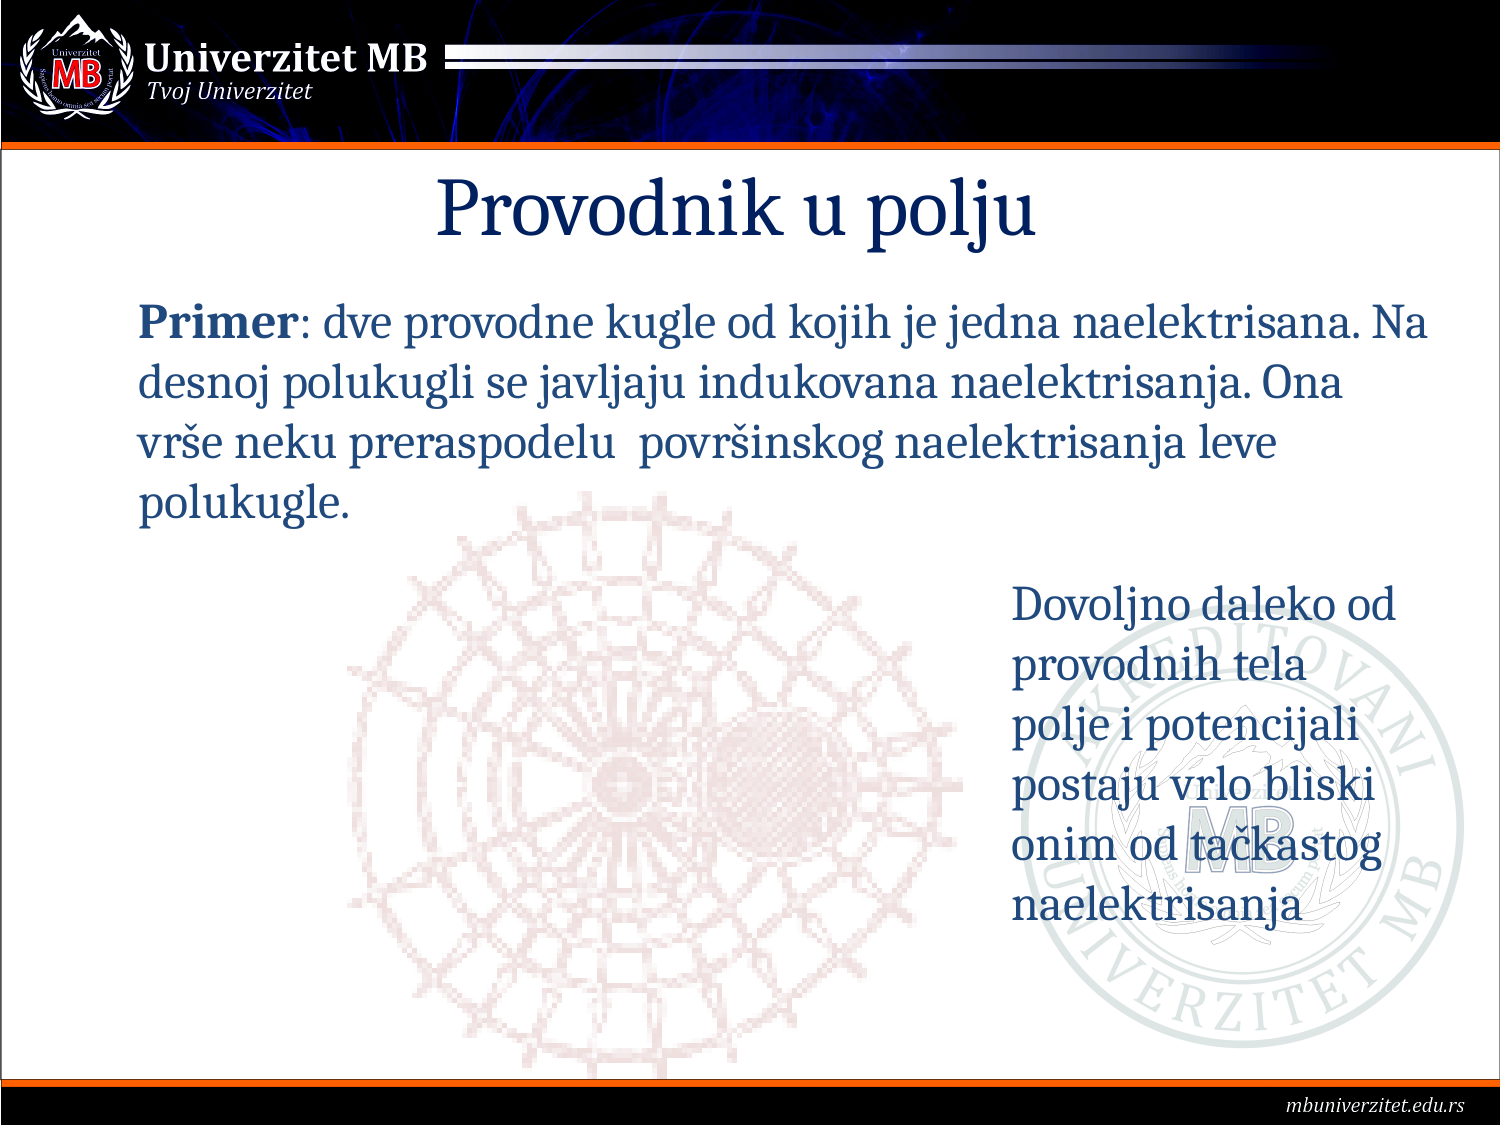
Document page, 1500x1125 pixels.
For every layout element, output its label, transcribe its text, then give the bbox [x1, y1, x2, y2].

picture [0, 0, 1500, 1125]
text_box Provodnik u polju [265, 148, 1208, 256]
text_box Dovoljno daleko od provodnih tela polje i potencijali postaju vrlo bliski onim od tačkastog naelektrisanja [997, 563, 1413, 939]
text_box Primer: dve provodne kugle od kojih je jedna naelektrisana. Na desnoj polukugli se javljaju indukovana naelektrisanja. Ona vrše neku preraspodelu površinskog naelektrisanja leve polukugle. [123, 280, 1451, 537]
